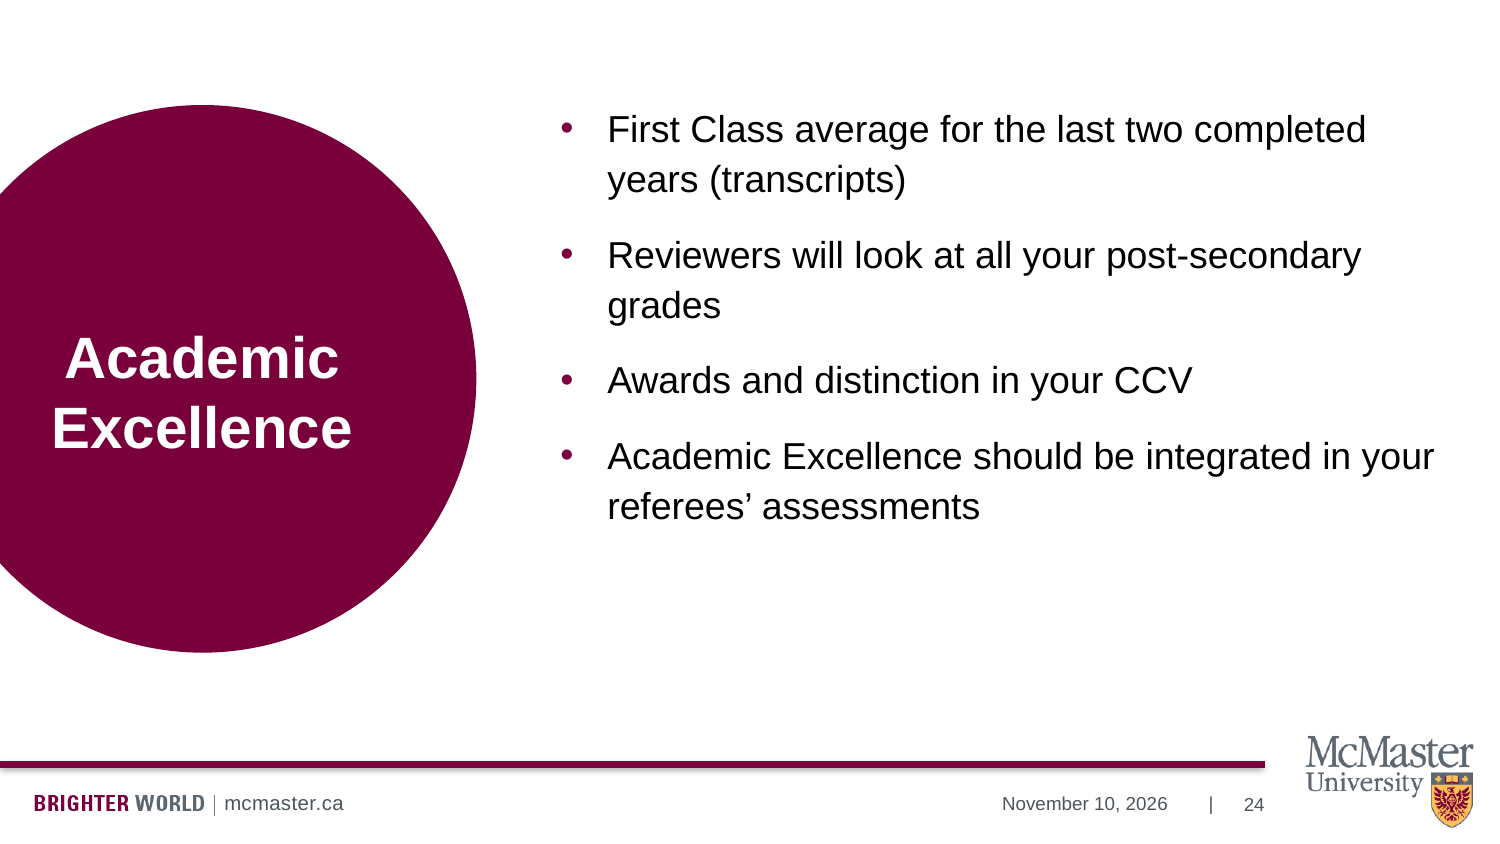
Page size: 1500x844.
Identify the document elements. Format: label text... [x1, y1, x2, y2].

picture [32, 793, 220, 816]
text_box [91, 362, 1321, 713]
slide_number 24 [1186, 780, 1265, 826]
picture [1306, 735, 1474, 828]
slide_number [861, 780, 1183, 826]
list First Class average for the last two completed years (transcripts) Reviewers will look at all your post-secondary grades Awards and distinction in your CCV Academic Excellence should be integrated in your referees’ assessments [495, 92, 1461, 738]
title Academic Excellence [0, 254, 405, 538]
